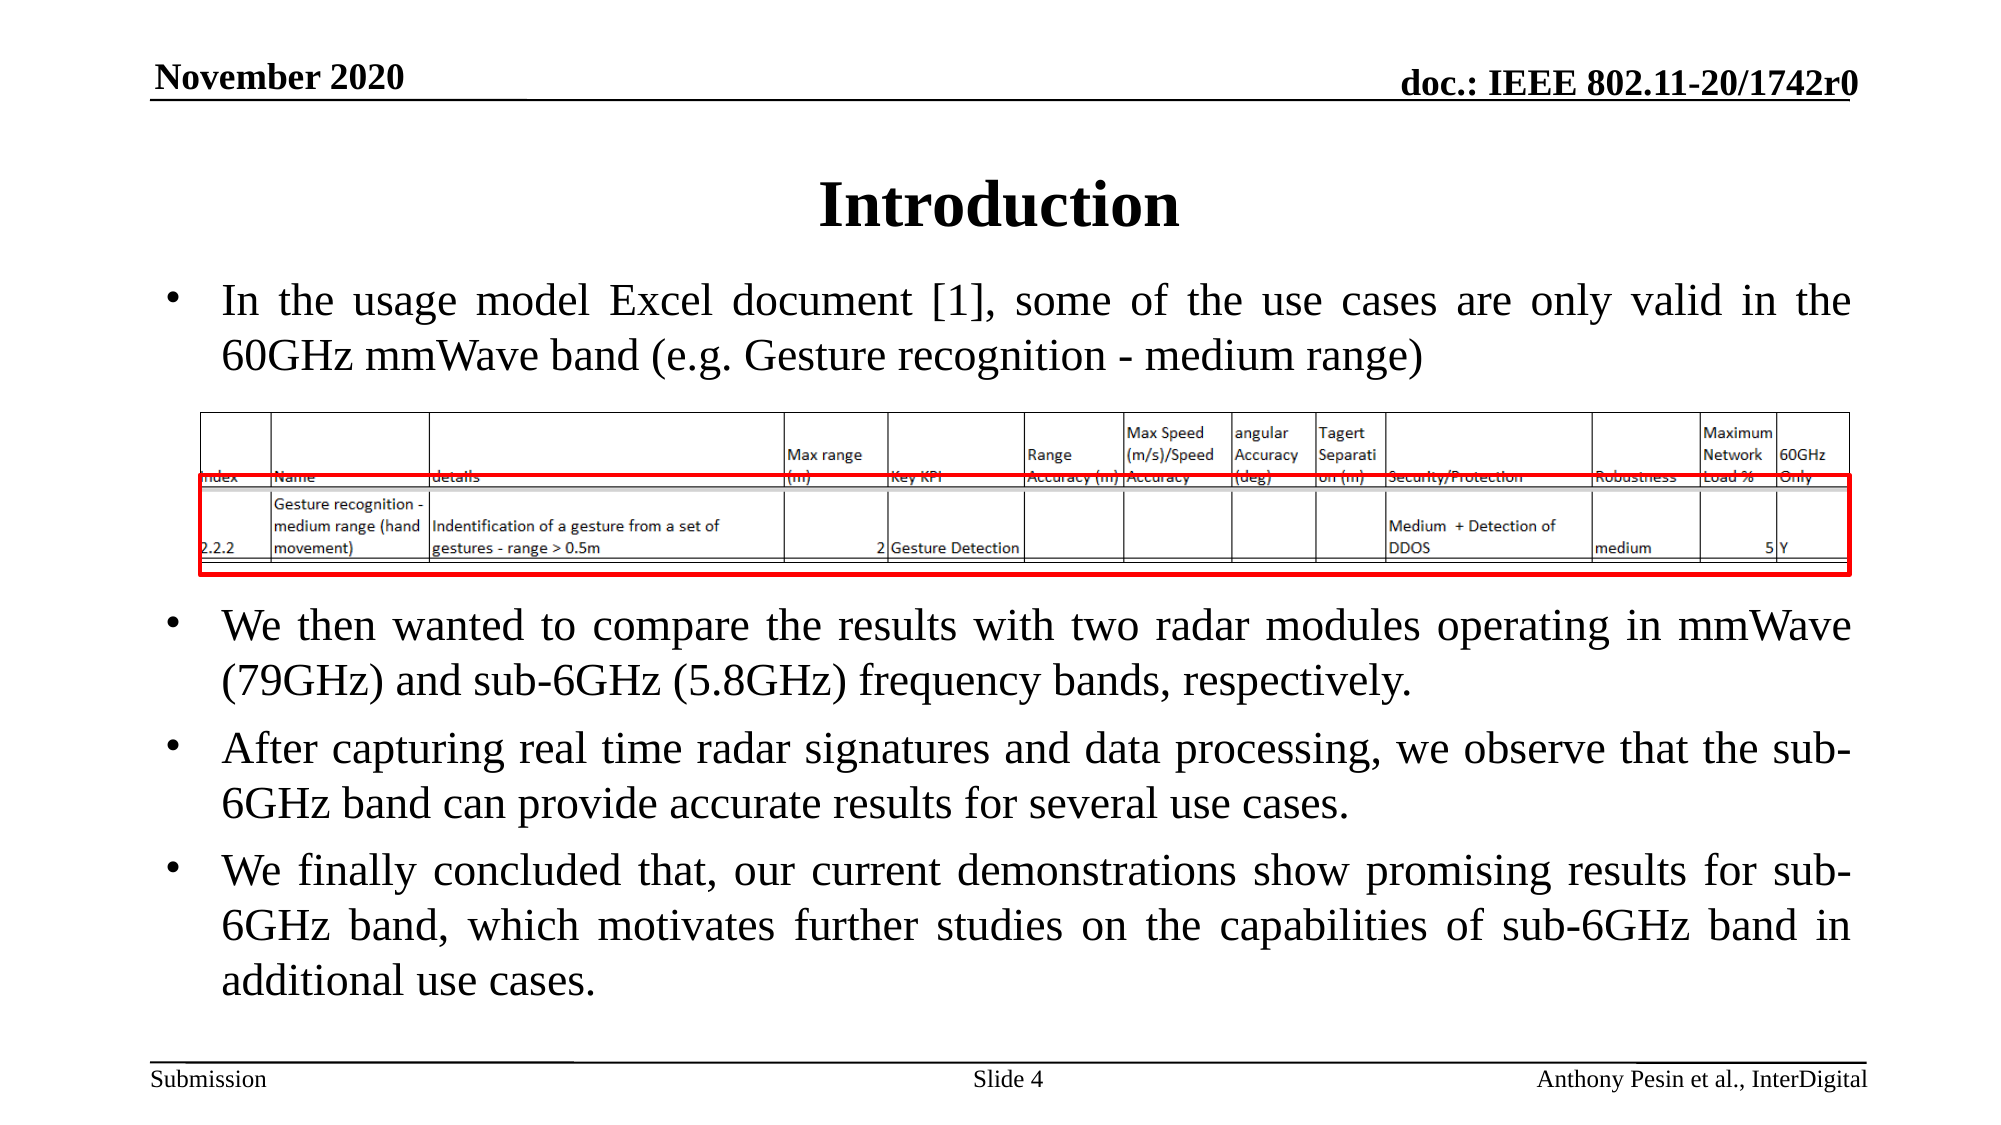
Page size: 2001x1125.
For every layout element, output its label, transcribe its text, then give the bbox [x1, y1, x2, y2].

footer Anthony Pesin et al., InterDigital [1171, 1061, 1869, 1093]
title Introduction [149, 112, 1850, 262]
picture [199, 412, 1850, 563]
list In the usage model Excel document [1], some of the use cases are only valid in the 60GHz mmWave band (e.g. Gesture recognition - medium range) We then wanted to compare the results with two radar modules operating in mmWave (79GHz) and sub-6GHz (5.8GHz) frequency bands, respectively. After capturing real time radar signatures and data processing, we observe that the sub-6GHz band can provide accurate results for several use cases. We finally concluded that, our current demonstrations show promising results for sub-6GHz band, which motivates further studies on the capabilities of sub-6GHz band in additional use cases. [149, 262, 1869, 1051]
slide_number Slide 4 [950, 1061, 1067, 1123]
